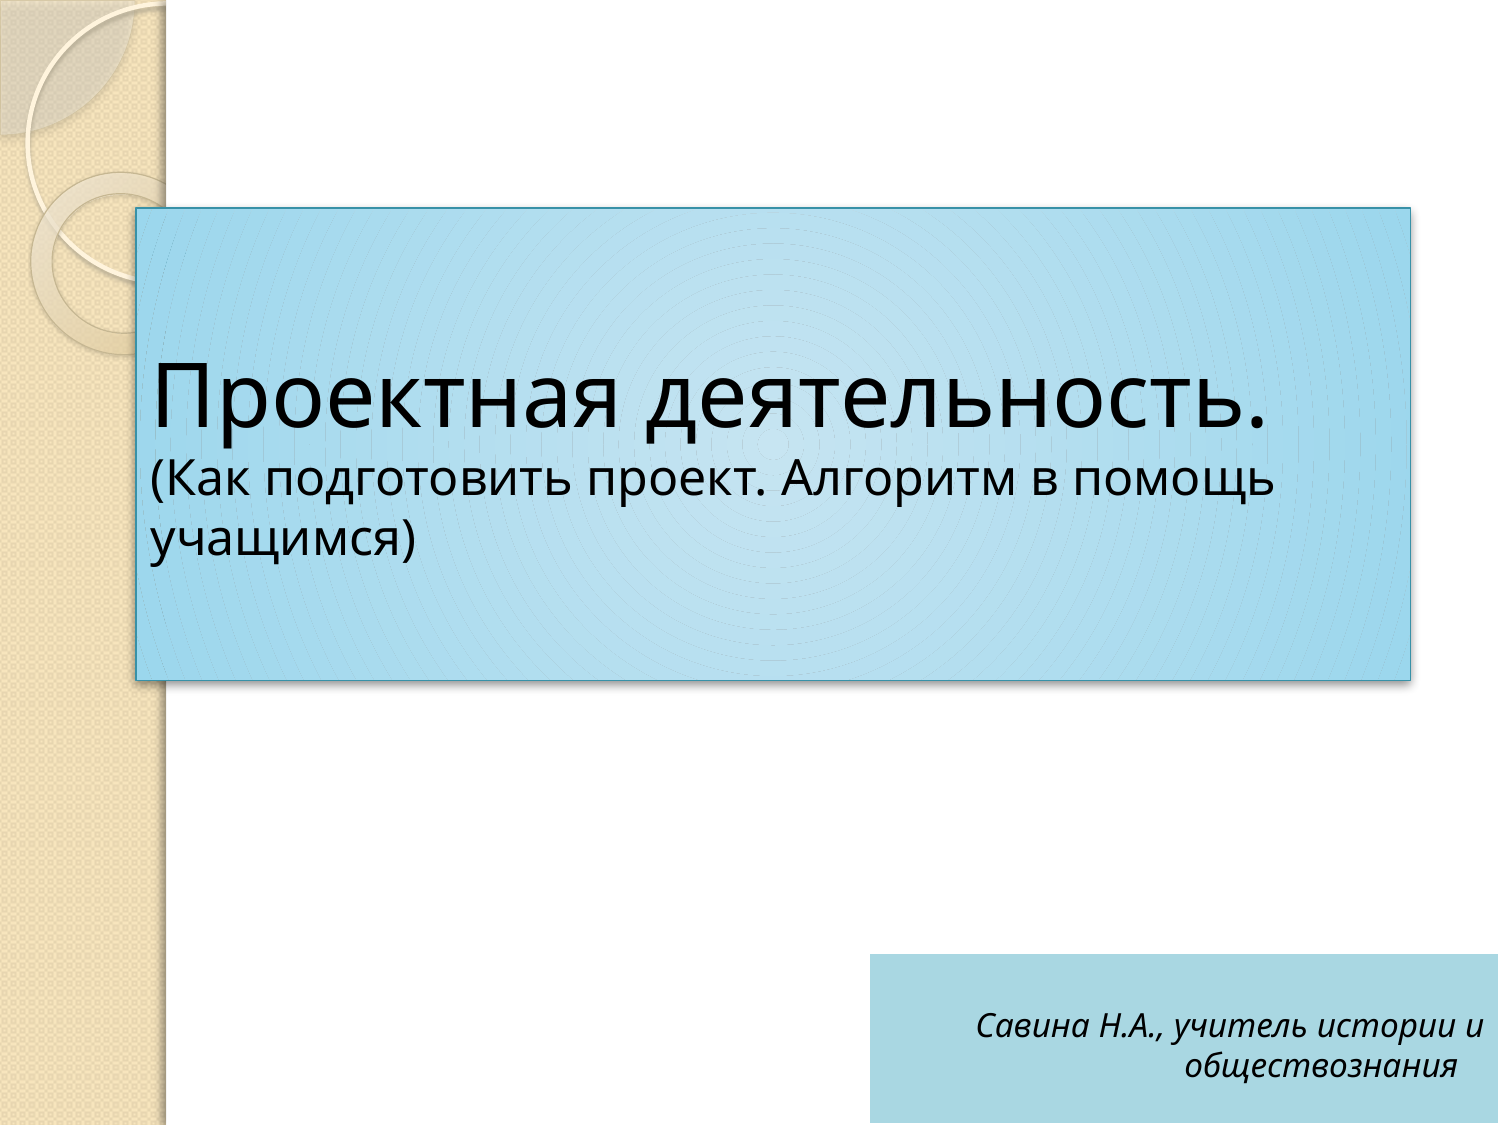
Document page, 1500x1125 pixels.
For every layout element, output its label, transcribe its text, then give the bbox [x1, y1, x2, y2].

subtitle Савина Н.А., учитель истории и обществознания [866, 950, 1500, 1125]
title Проектная деятельность. (Как подготовить проект. Алгоритм в помощь учащимся) [135, 207, 1411, 681]
